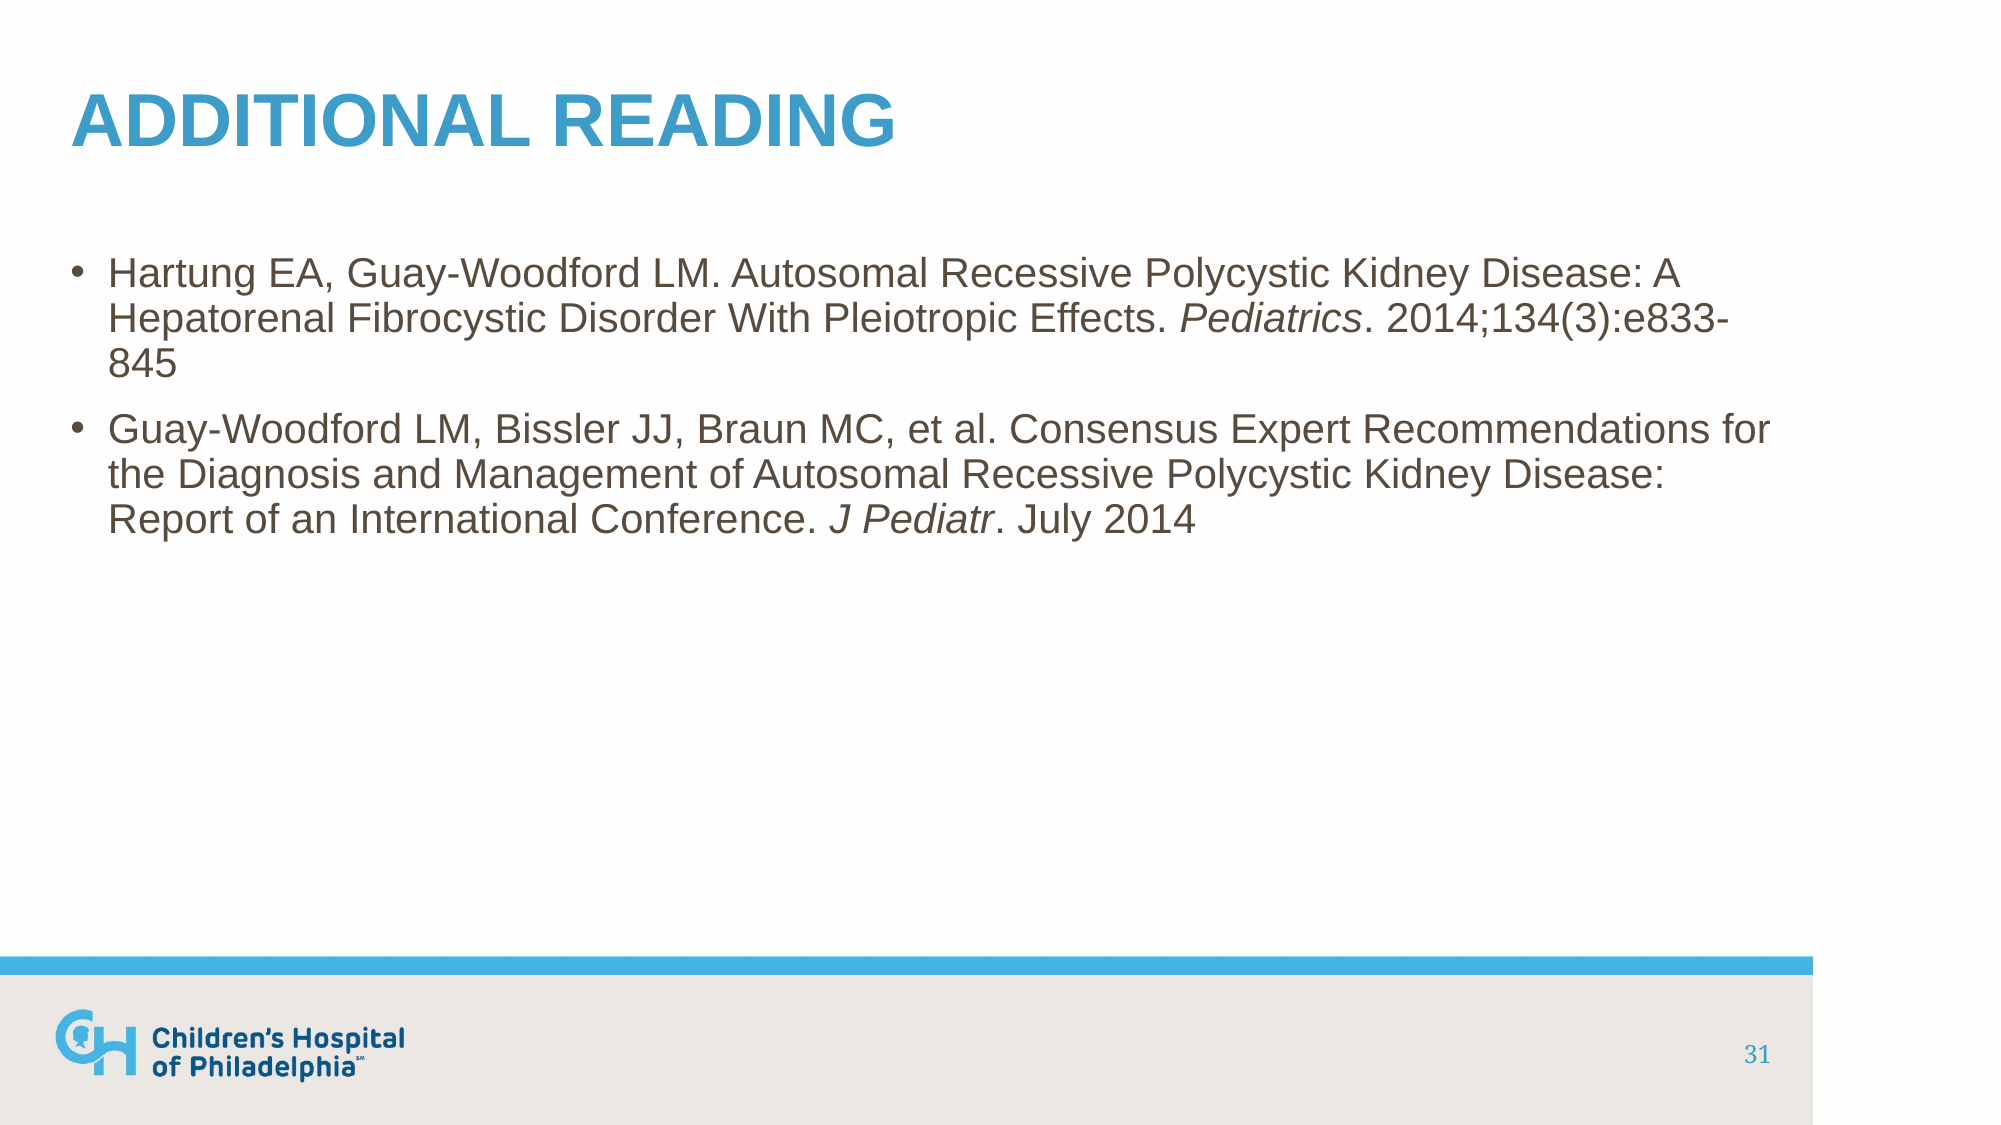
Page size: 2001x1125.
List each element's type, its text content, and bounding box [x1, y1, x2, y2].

list Hartung EA, Guay-Woodford LM. Autosomal Recessive Polycystic Kidney Disease: A Hepatorenal Fibrocystic Disorder With Pleiotropic Effects. Pediatrics. 2014;134(3):e833-845 Guay-Woodford LM, Bissler JJ, Braun MC, et al. Consensus Expert Recommendations for the Diagnosis and Management of Autosomal Recessive Polycystic Kidney Disease: Report of an International Conference. J Pediatr. July 2014 [55, 243, 1811, 921]
picture [0, 0, 2000, 1125]
slide_number 31 [1718, 1025, 1787, 1085]
title Additional Reading [55, 45, 1811, 200]
